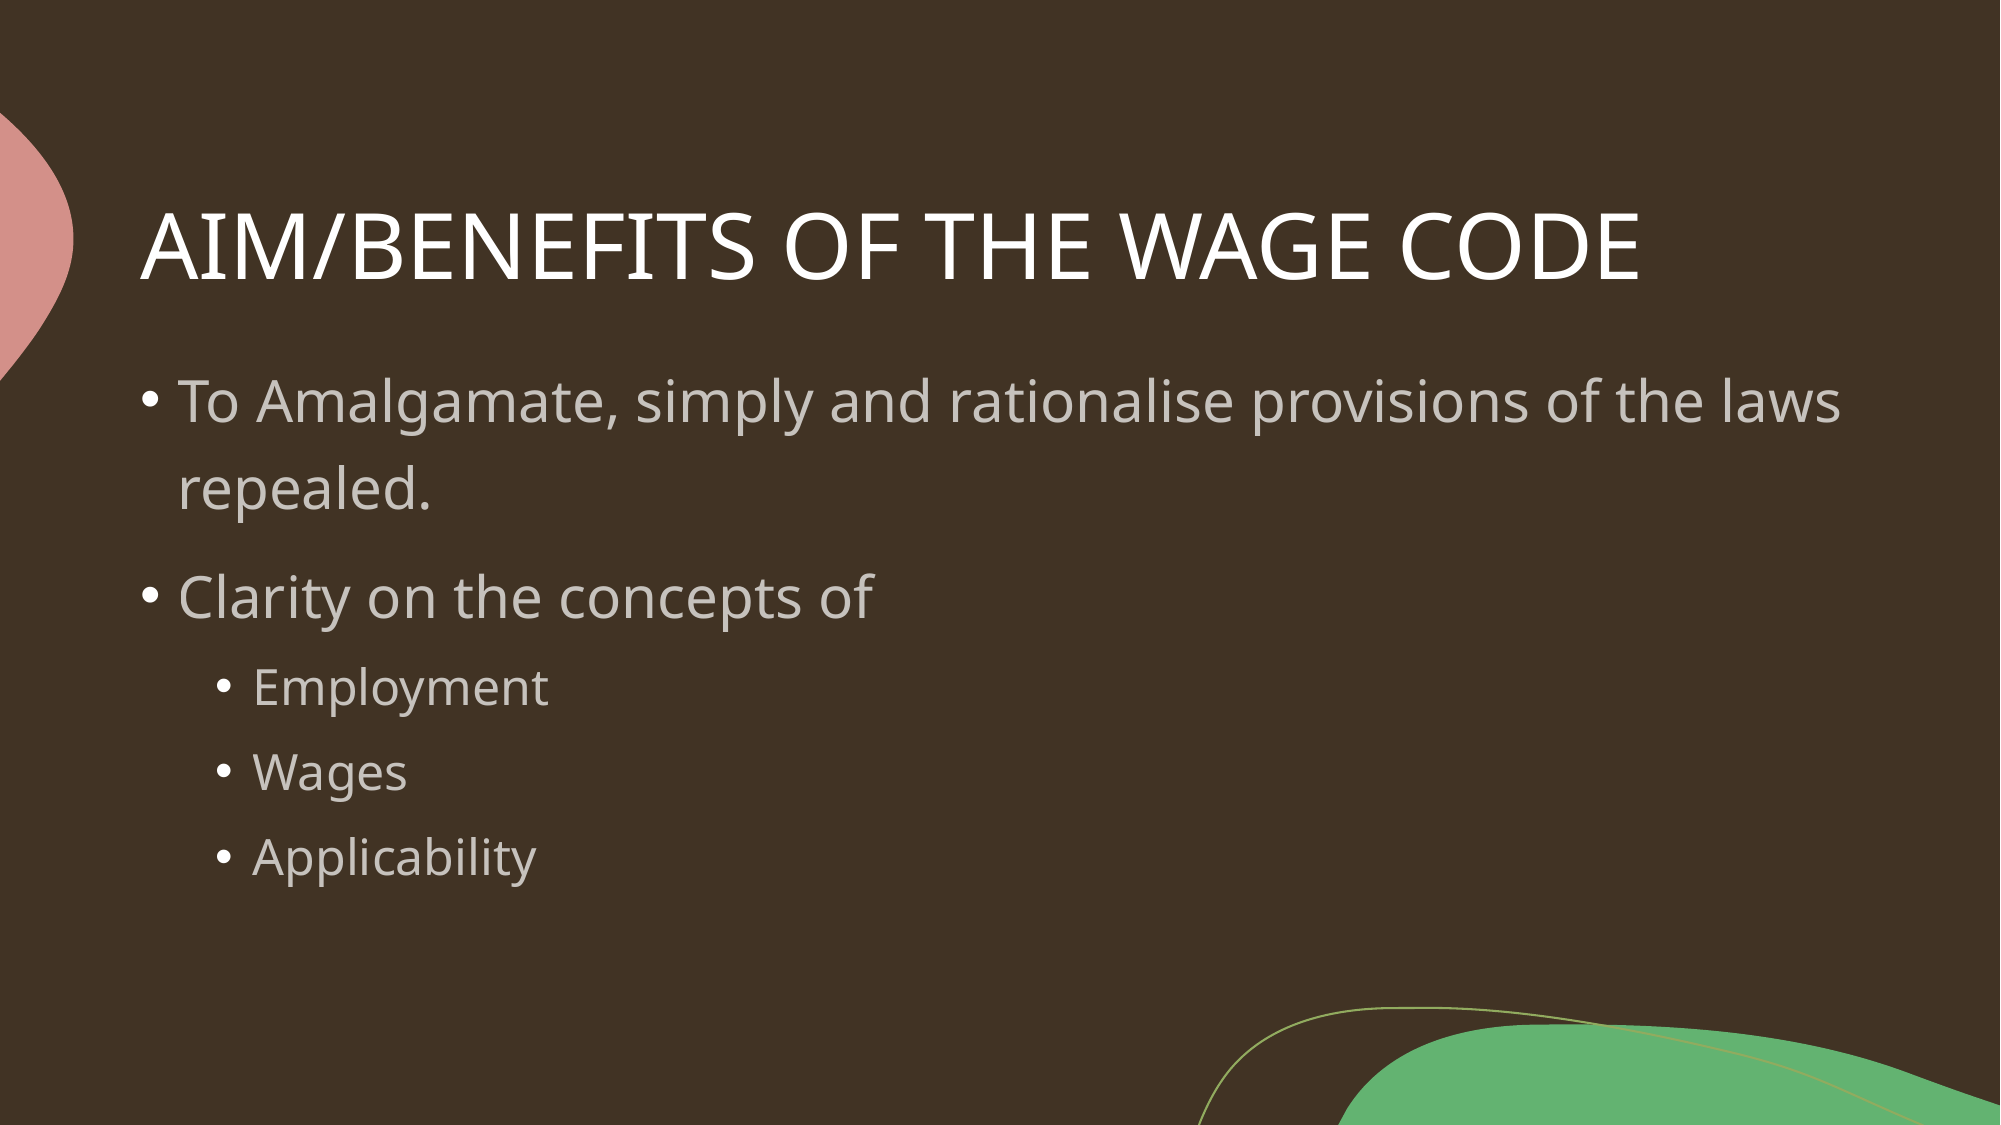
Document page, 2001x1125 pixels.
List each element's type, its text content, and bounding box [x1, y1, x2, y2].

title AIM/BENEFITS OF THE WAGE CODE [125, 125, 1875, 338]
list To Amalgamate, simply and rationalise provisions of the laws repealed. Clarity on the concepts of Employment Wages Applicability [125, 338, 1875, 1041]
